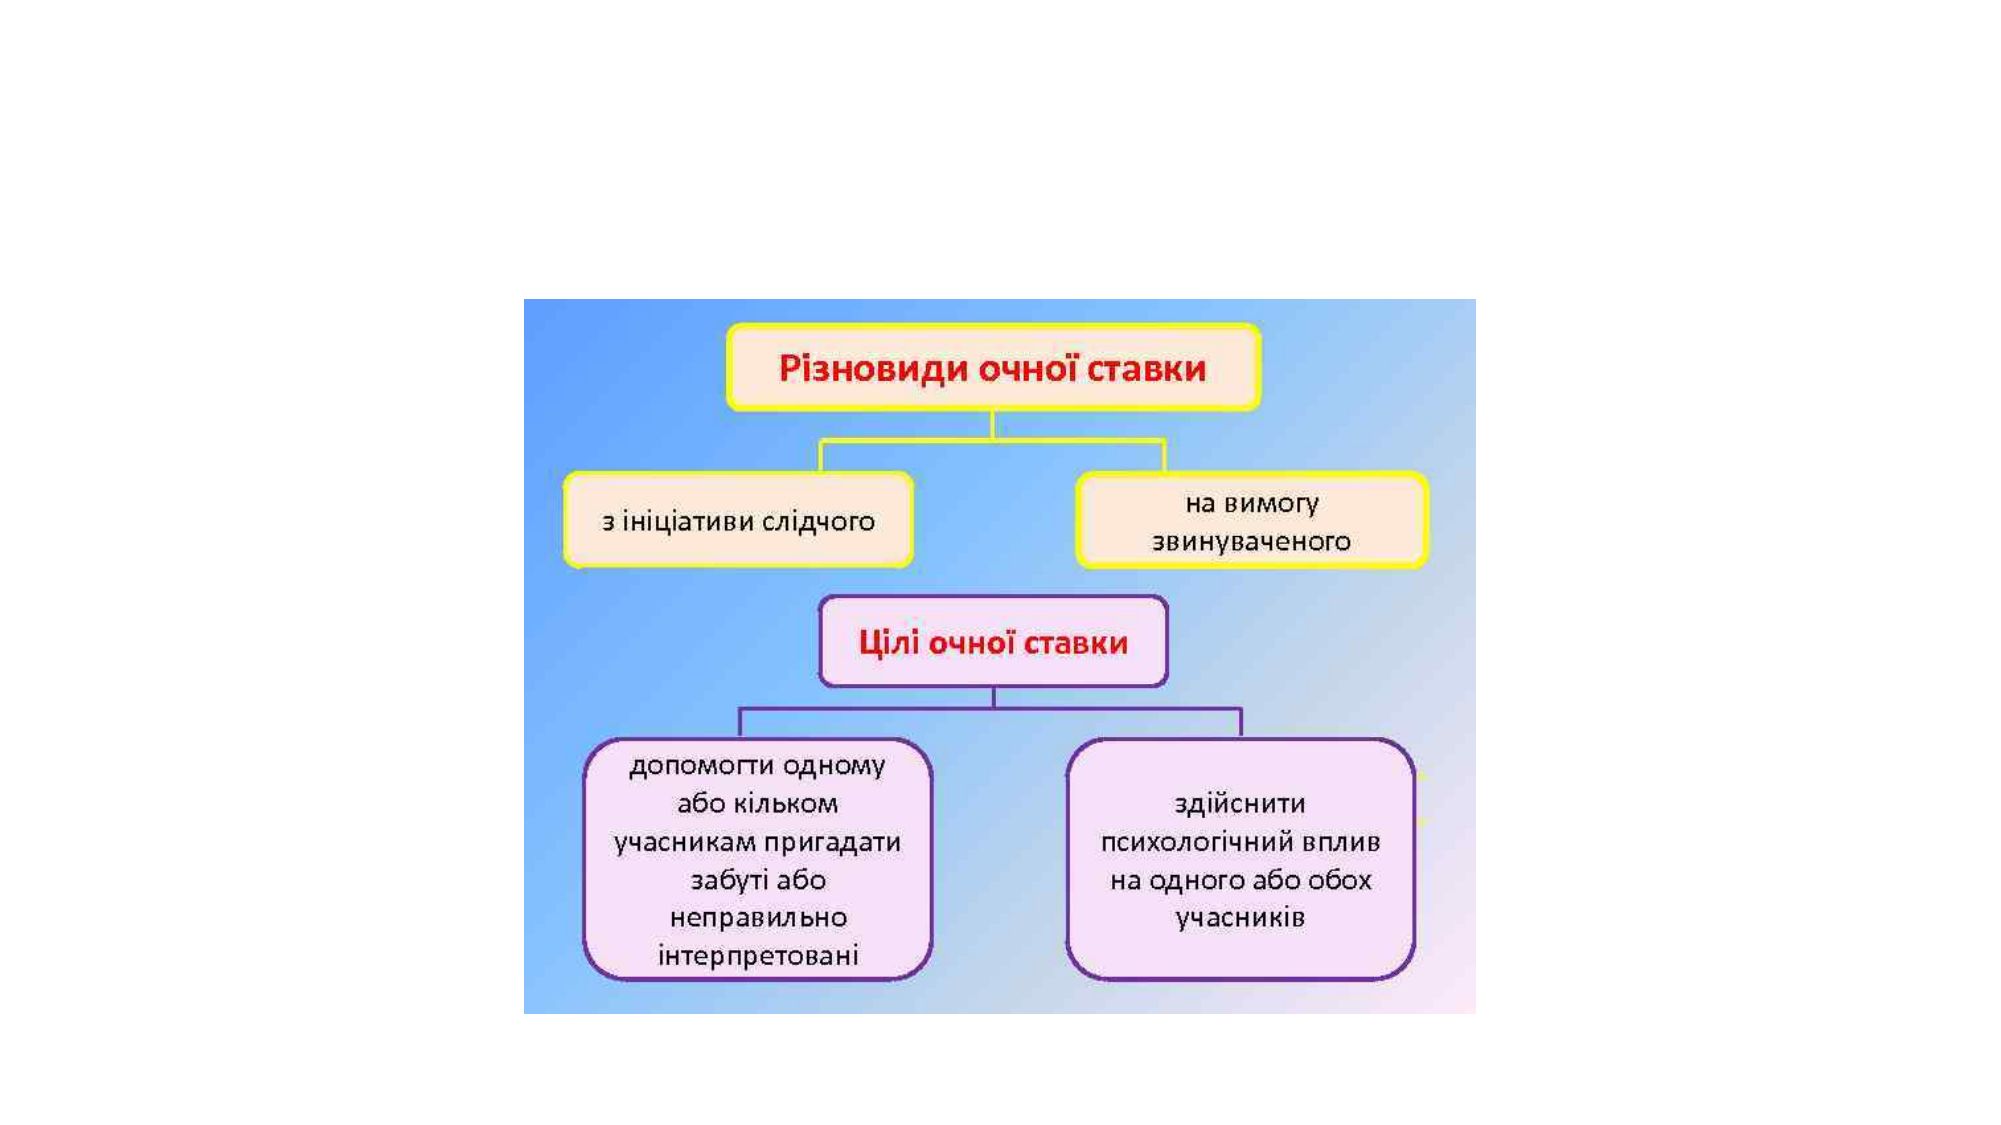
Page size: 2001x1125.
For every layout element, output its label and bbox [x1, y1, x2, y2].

list [524, 299, 1476, 1014]
